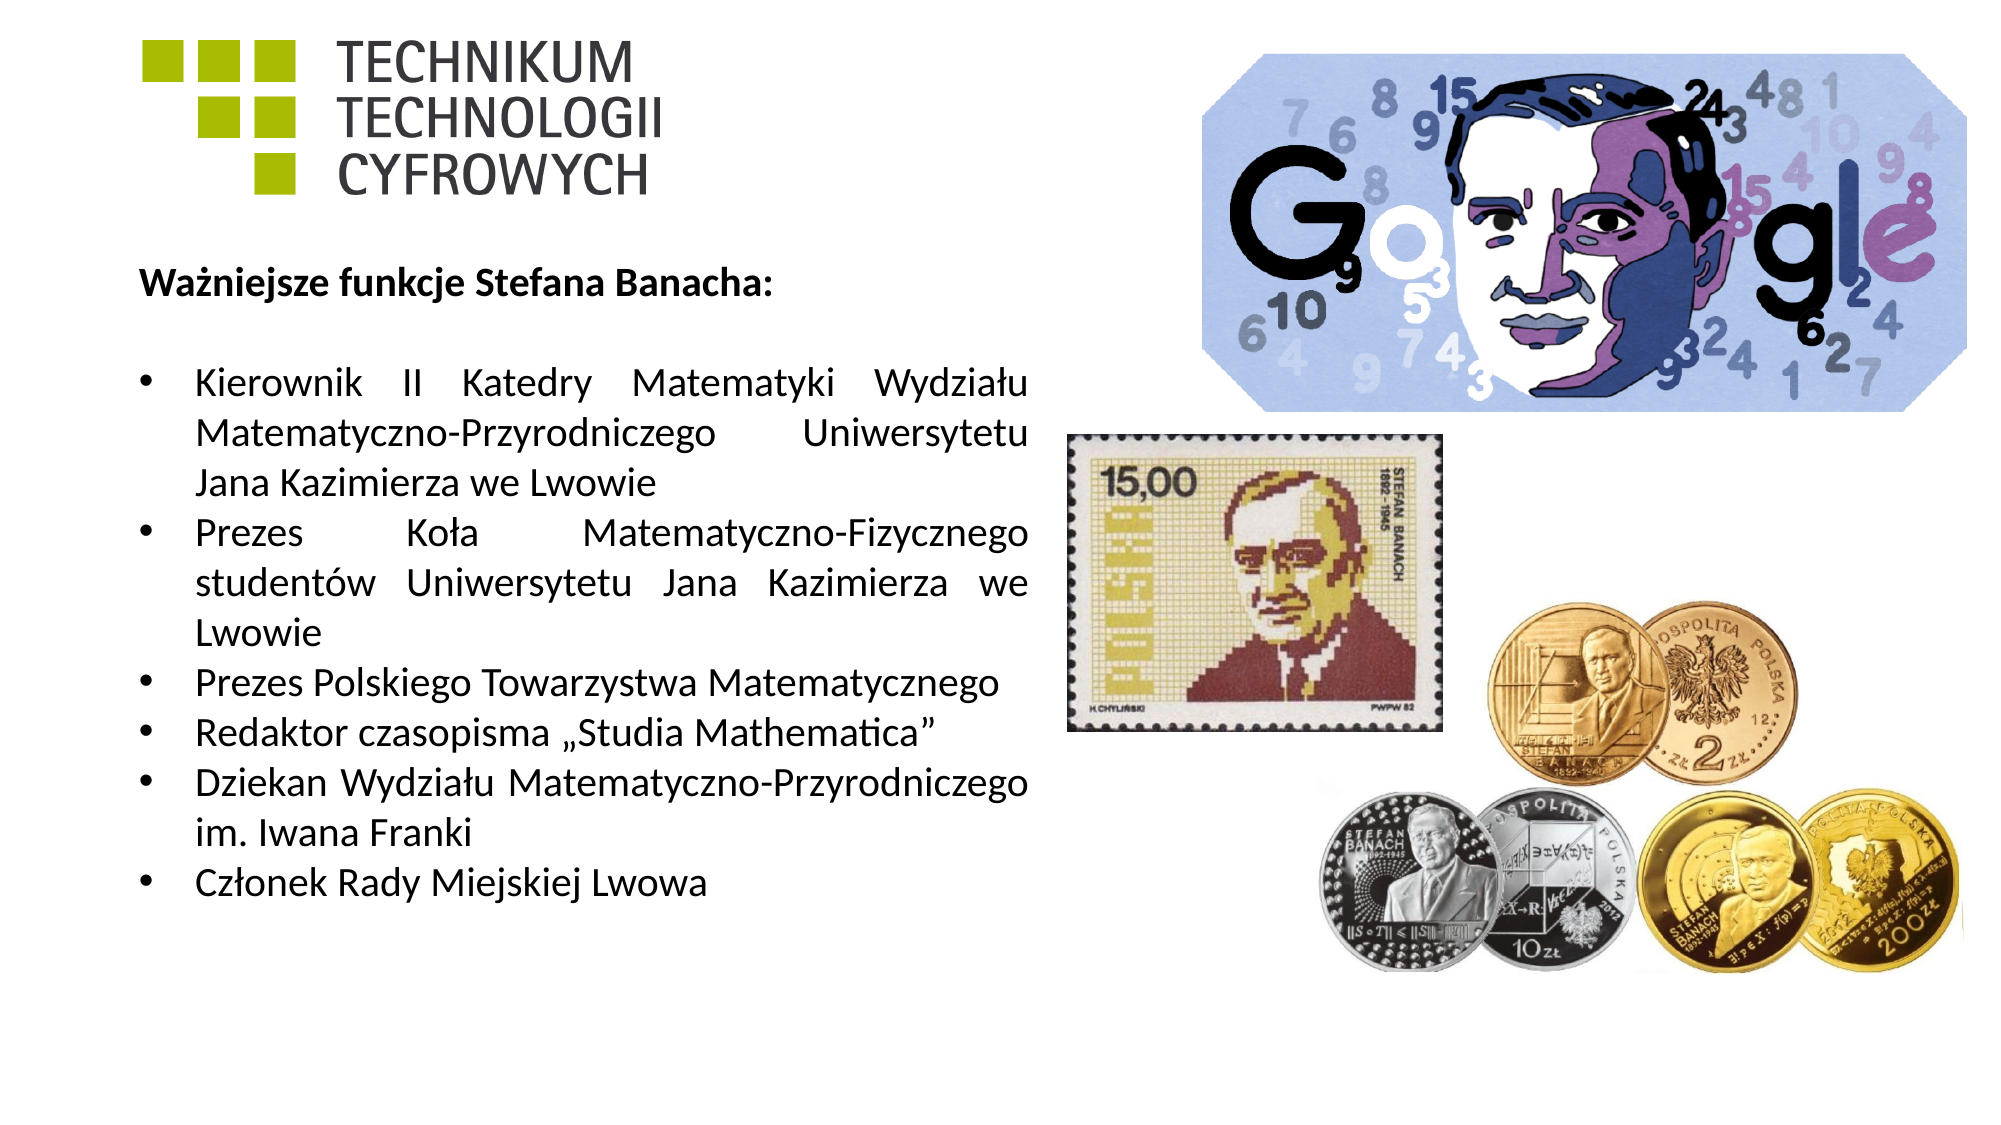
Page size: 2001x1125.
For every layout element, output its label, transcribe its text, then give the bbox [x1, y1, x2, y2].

text_box Ważniejsze funkcje Stefana Banacha: Kierownik II Katedry Matematyki Wydziału Matematyczno-Przyrodniczego Uniwersytetu Jana Kazimierza we Lwowie Prezes Koła Matematyczno-Fizycznego studentów Uniwersytetu Jana Kazimierza we Lwowie Prezes Polskiego Towarzystwa Matematycznego Redaktor czasopisma „Studia Mathematica” Dziekan Wydziału Matematyczno-Przyrodniczego im. Iwana Franki Członek Rady Miejskiej Lwowa [124, 247, 1044, 913]
picture [1190, 48, 1978, 417]
picture [99, 10, 702, 233]
picture [1067, 434, 1964, 974]
